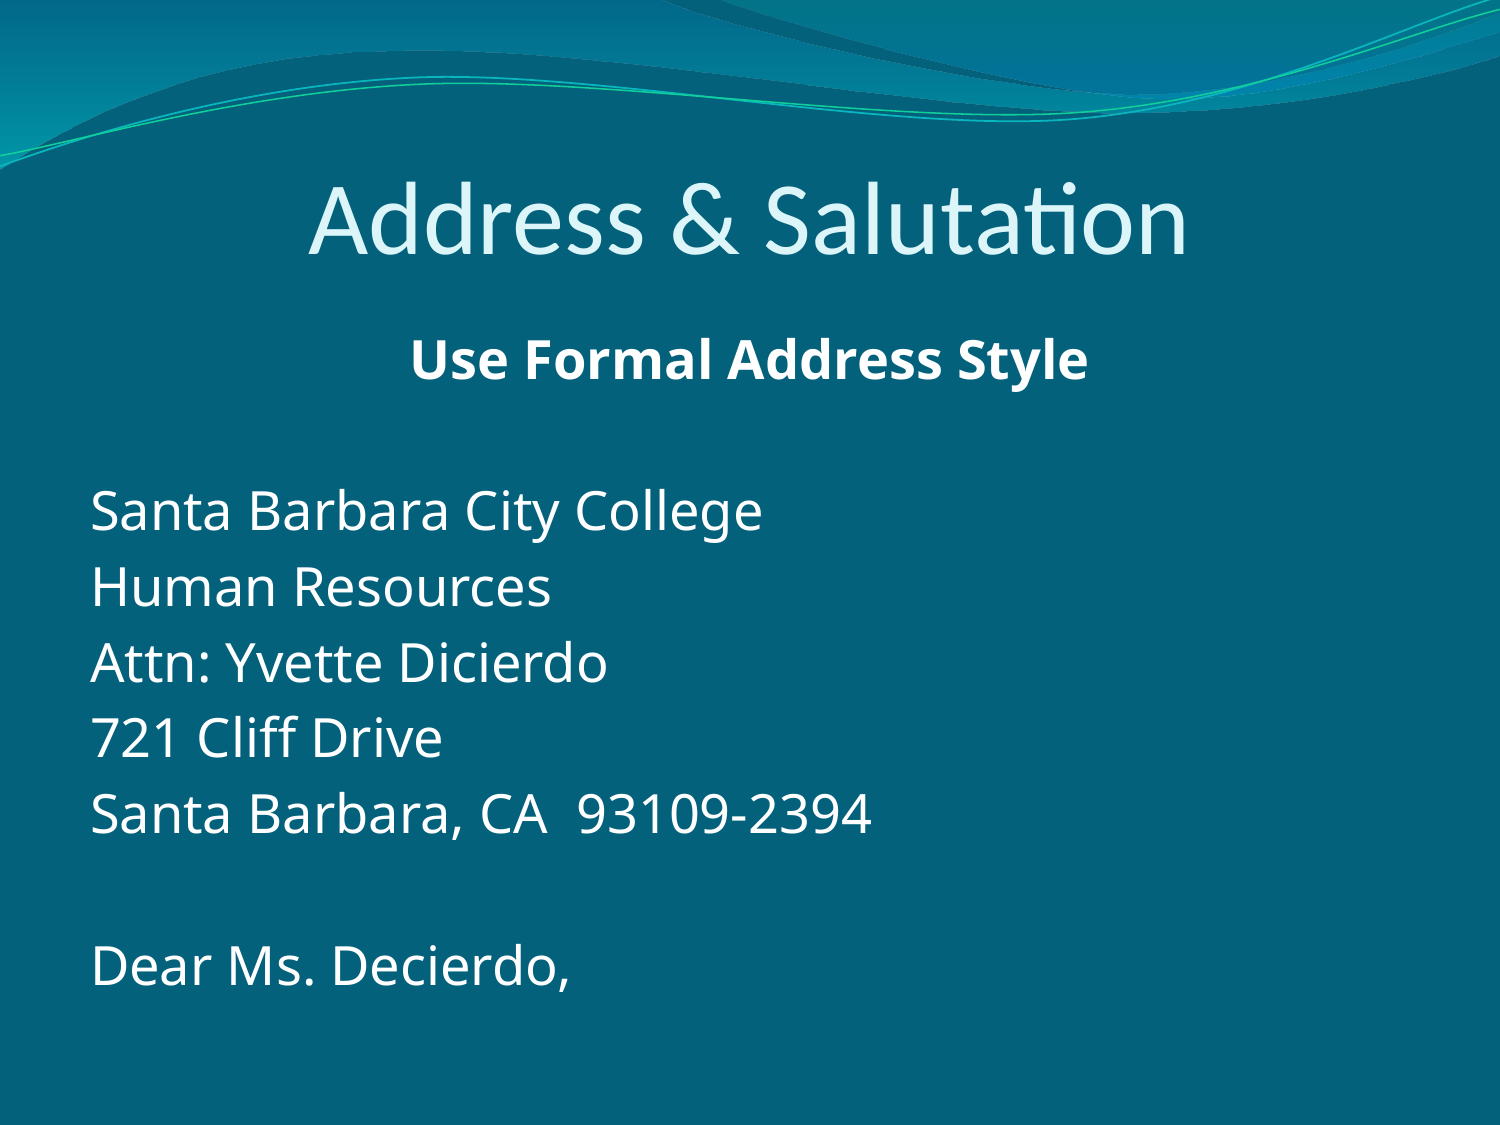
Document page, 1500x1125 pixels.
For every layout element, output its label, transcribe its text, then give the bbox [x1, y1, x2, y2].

title Address & Salutation [75, 125, 1425, 275]
list Use Formal Address Style Santa Barbara City College Human Resources Attn: Yvette Dicierdo 721 Cliff Drive Santa Barbara, CA 93109-2394 Dear Ms. Decierdo, [75, 317, 1425, 1038]
